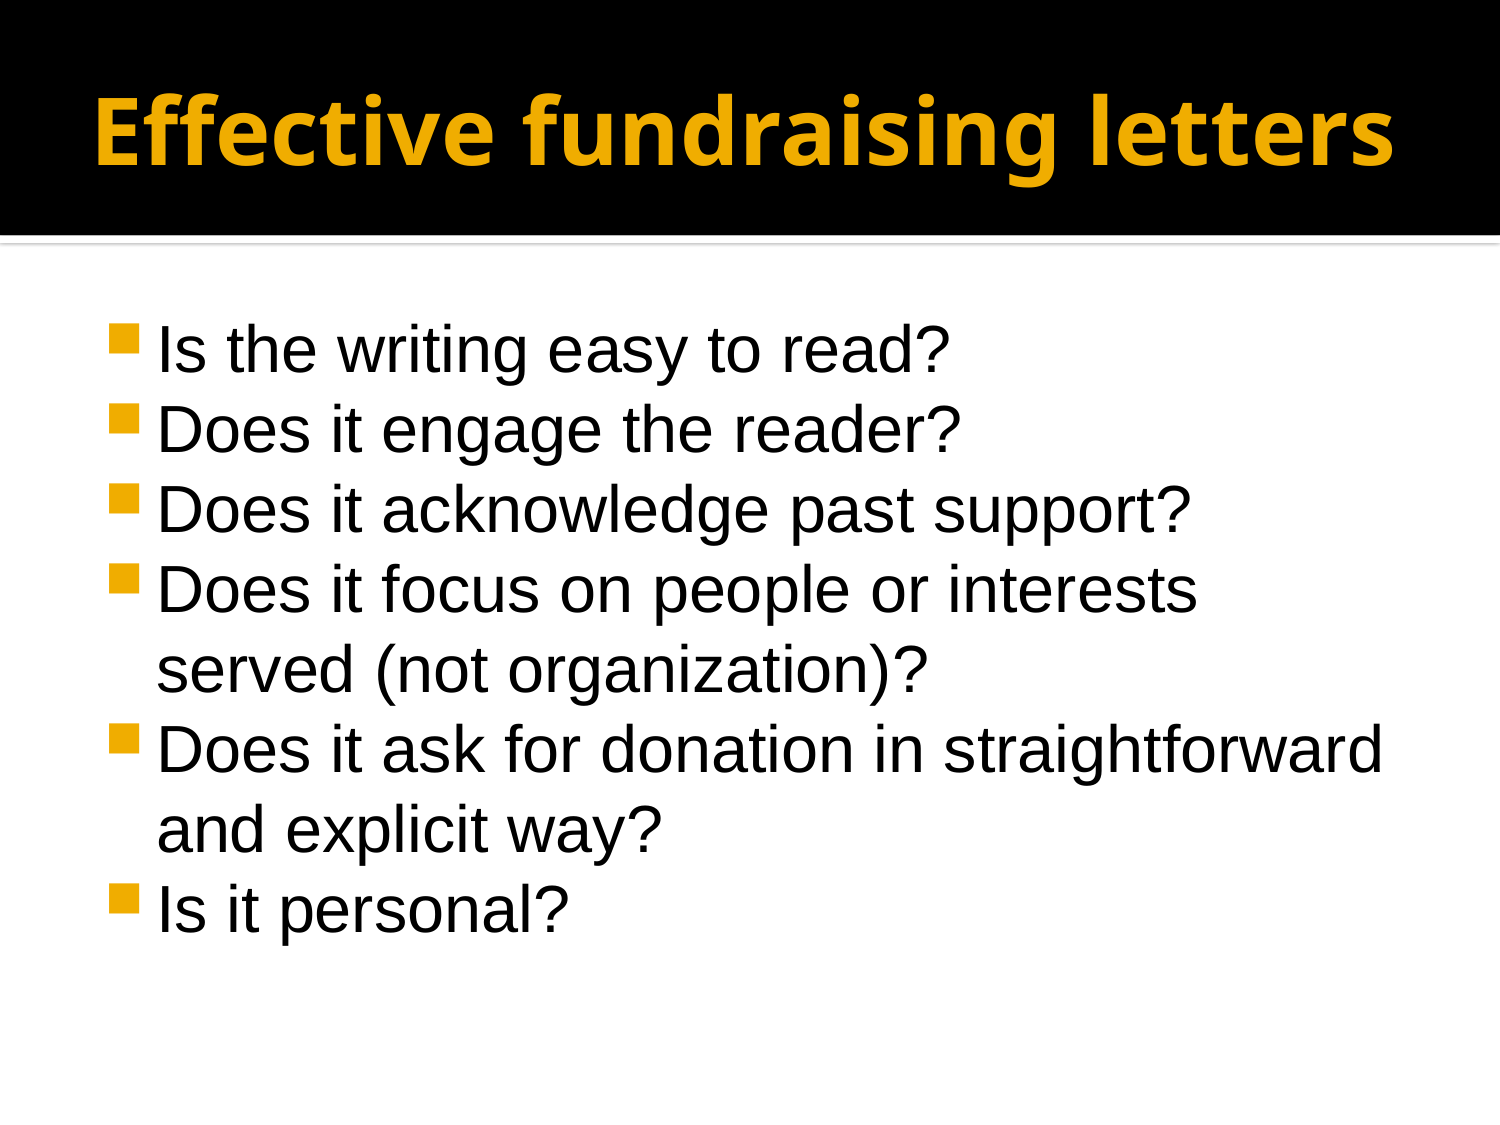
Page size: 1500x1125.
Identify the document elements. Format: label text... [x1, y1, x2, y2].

title Effective fundraising letters [75, 25, 1425, 231]
list Is the writing easy to read? Does it engage the reader? Does it acknowledge past support? Does it focus on people or interests served (not organization)? Does it ask for donation in straightforward and explicit way? Is it personal? [75, 291, 1425, 1050]
